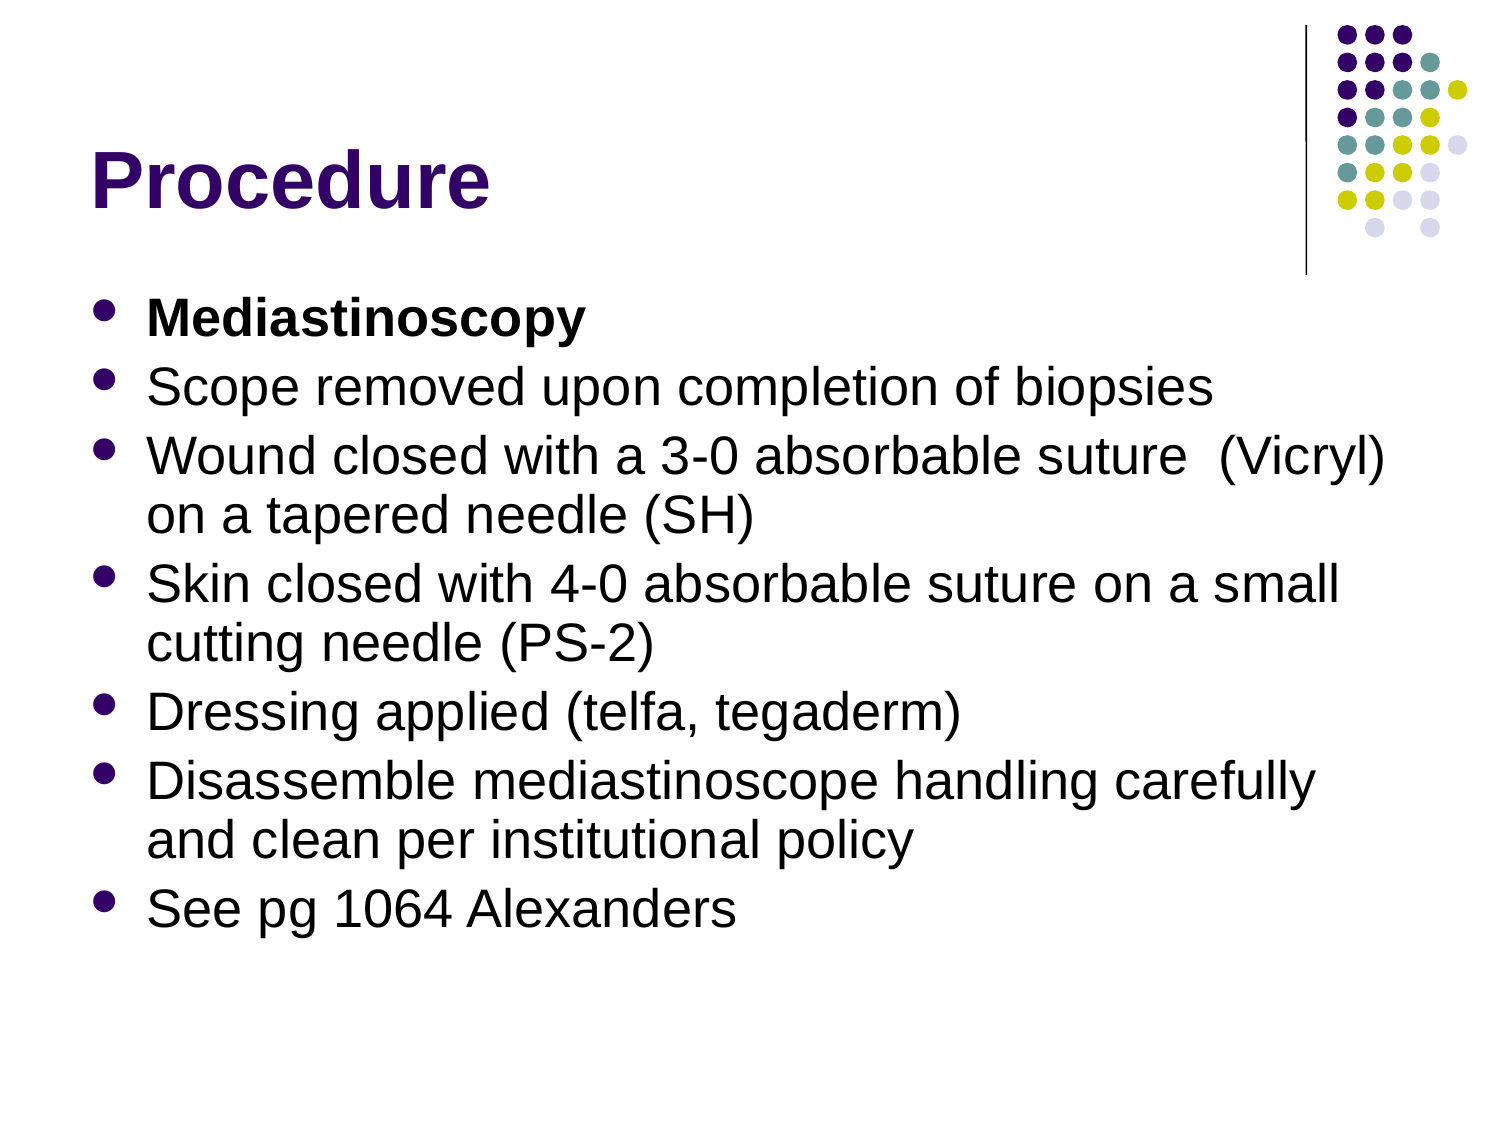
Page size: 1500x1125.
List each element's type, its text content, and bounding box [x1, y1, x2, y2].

list Mediastinoscopy Scope removed upon completion of biopsies Wound closed with a 3-0 absorbable suture (Vicryl) on a tapered needle (SH) Skin closed with 4-0 absorbable suture on a small cutting needle (PS-2) Dressing applied (telfa, tegaderm) Disassemble mediastinoscope handling carefully and clean per institutional policy See pg 1064 Alexanders [74, 281, 1426, 1006]
title Procedure [74, 19, 1313, 233]
